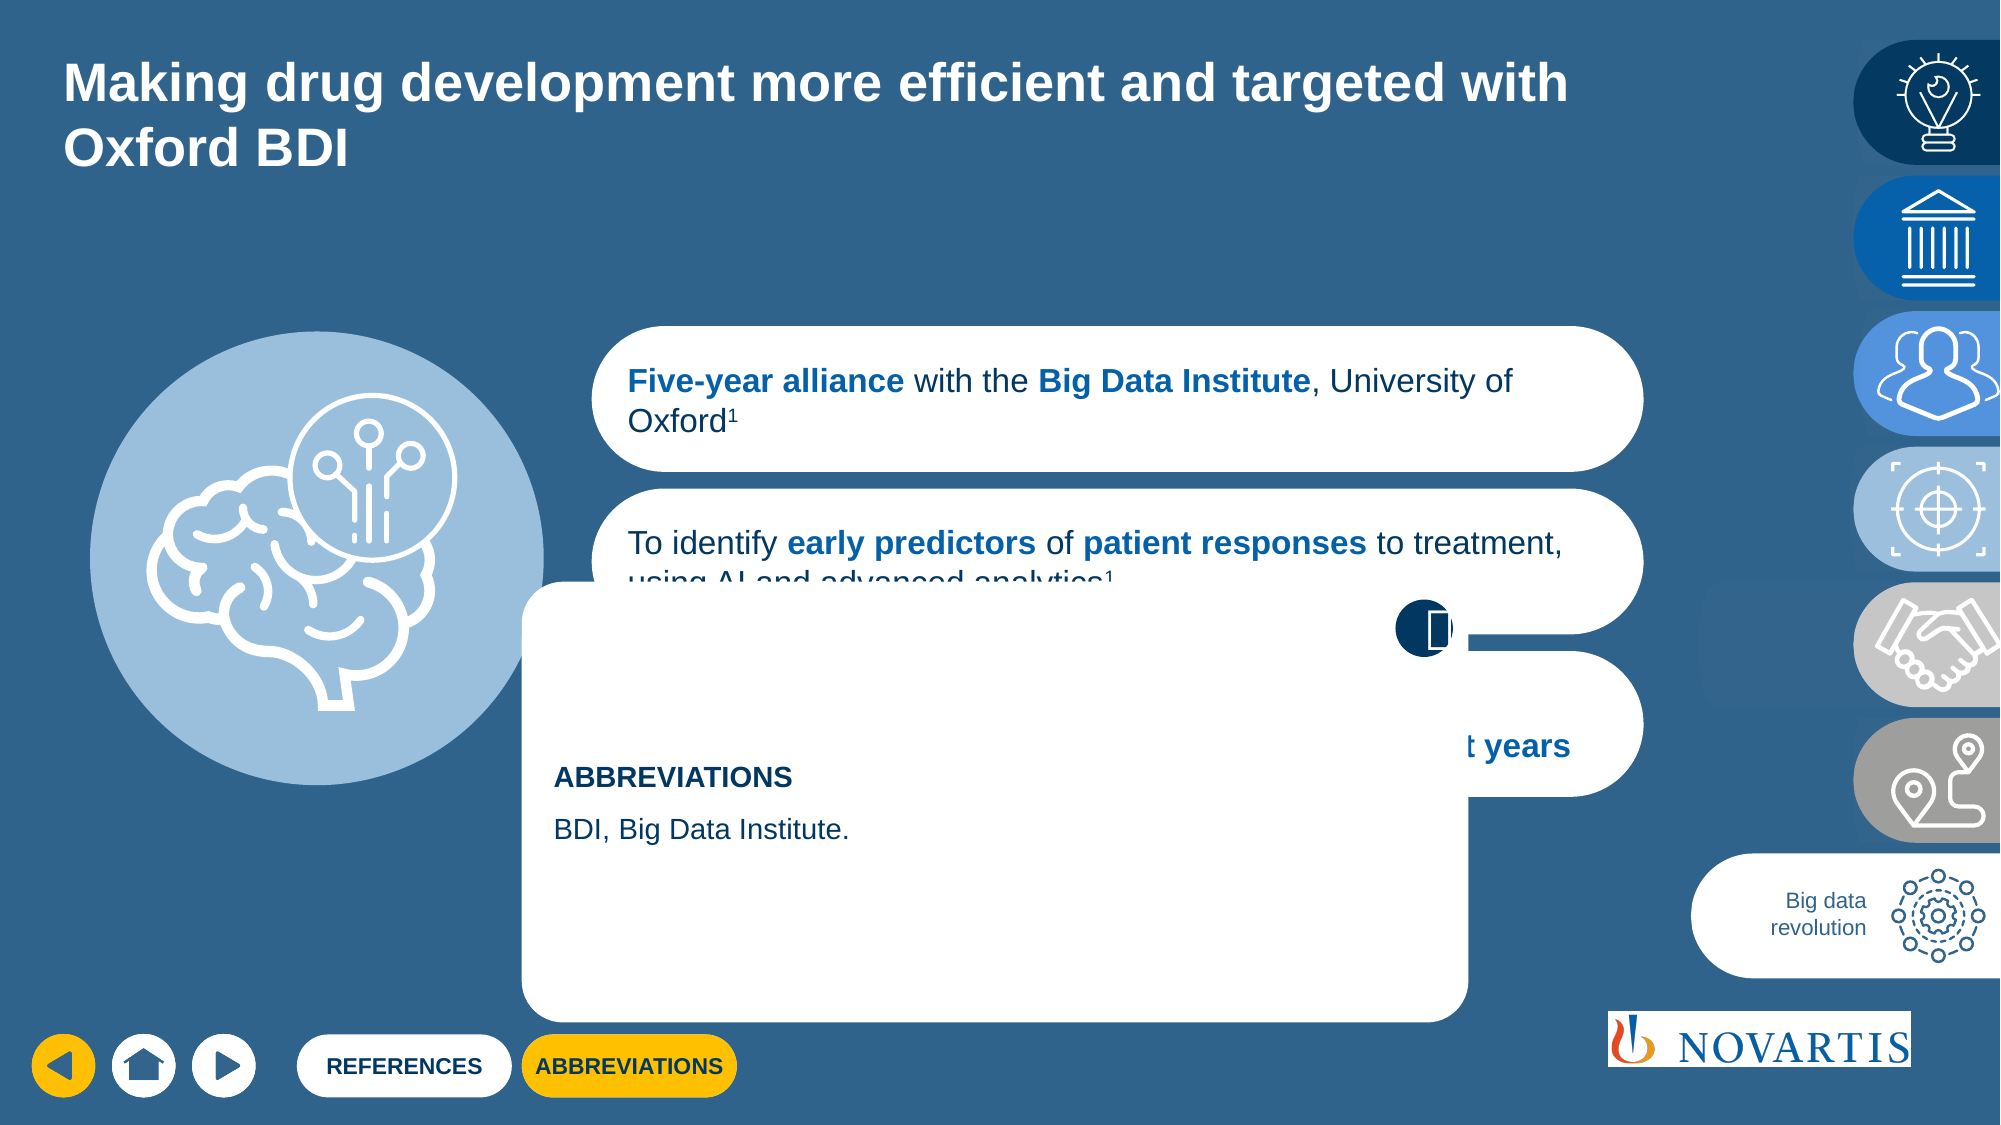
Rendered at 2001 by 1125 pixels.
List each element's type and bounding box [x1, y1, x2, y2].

text_box [1852, 310, 2000, 438]
text_box [1851, 174, 2000, 302]
text_box [1696, 581, 2000, 709]
text_box [1852, 38, 2000, 166]
text_box [48, 39, 1776, 185]
text_box [88, 330, 1645, 1099]
text_box [1851, 716, 2000, 844]
text_box [31, 1033, 96, 1098]
text_box [1682, 852, 2000, 980]
picture [1607, 1010, 1912, 1068]
text_box [295, 1033, 513, 1099]
text_box [192, 1033, 256, 1098]
text_box [112, 1033, 176, 1098]
text_box [590, 325, 1645, 473]
text_box [1848, 445, 2000, 573]
